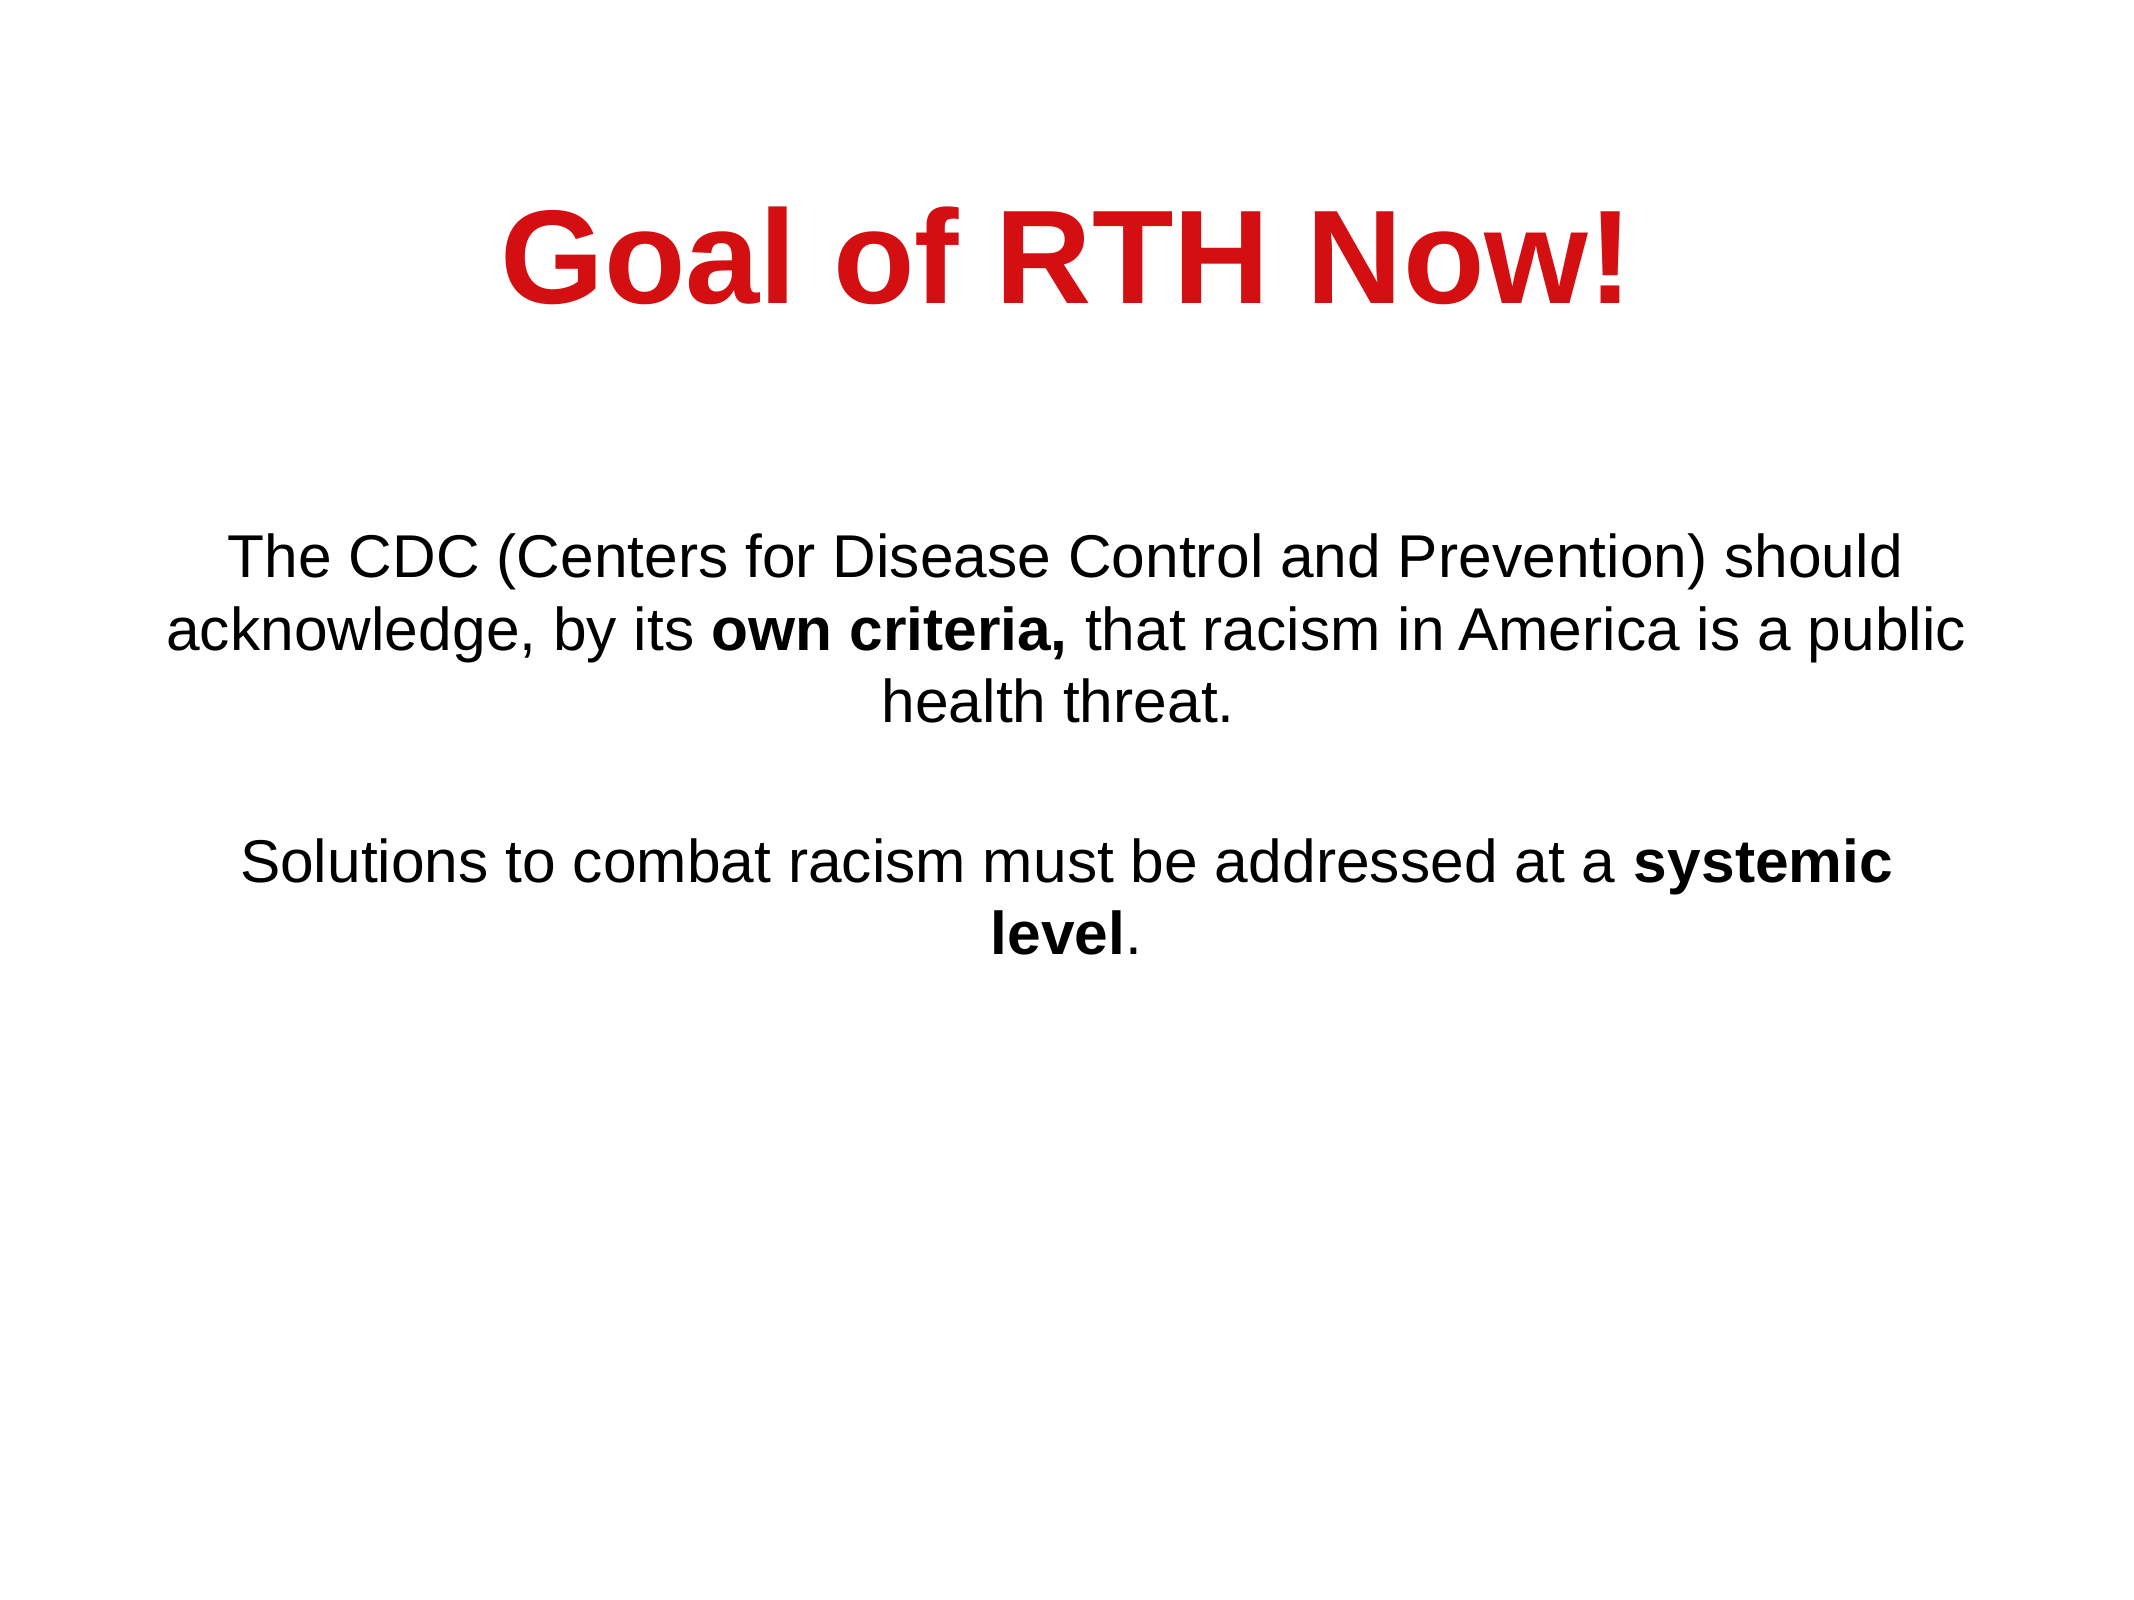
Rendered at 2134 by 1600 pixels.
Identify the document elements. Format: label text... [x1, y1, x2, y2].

list The CDC (Centers for Disease Control and Prevention) should acknowledge, by its own criteria, that racism in America is a public health threat. Solutions to combat racism must be addressed at a systemic level. [155, 225, 1978, 1259]
title Goal of RTH Now! [155, 72, 1978, 225]
